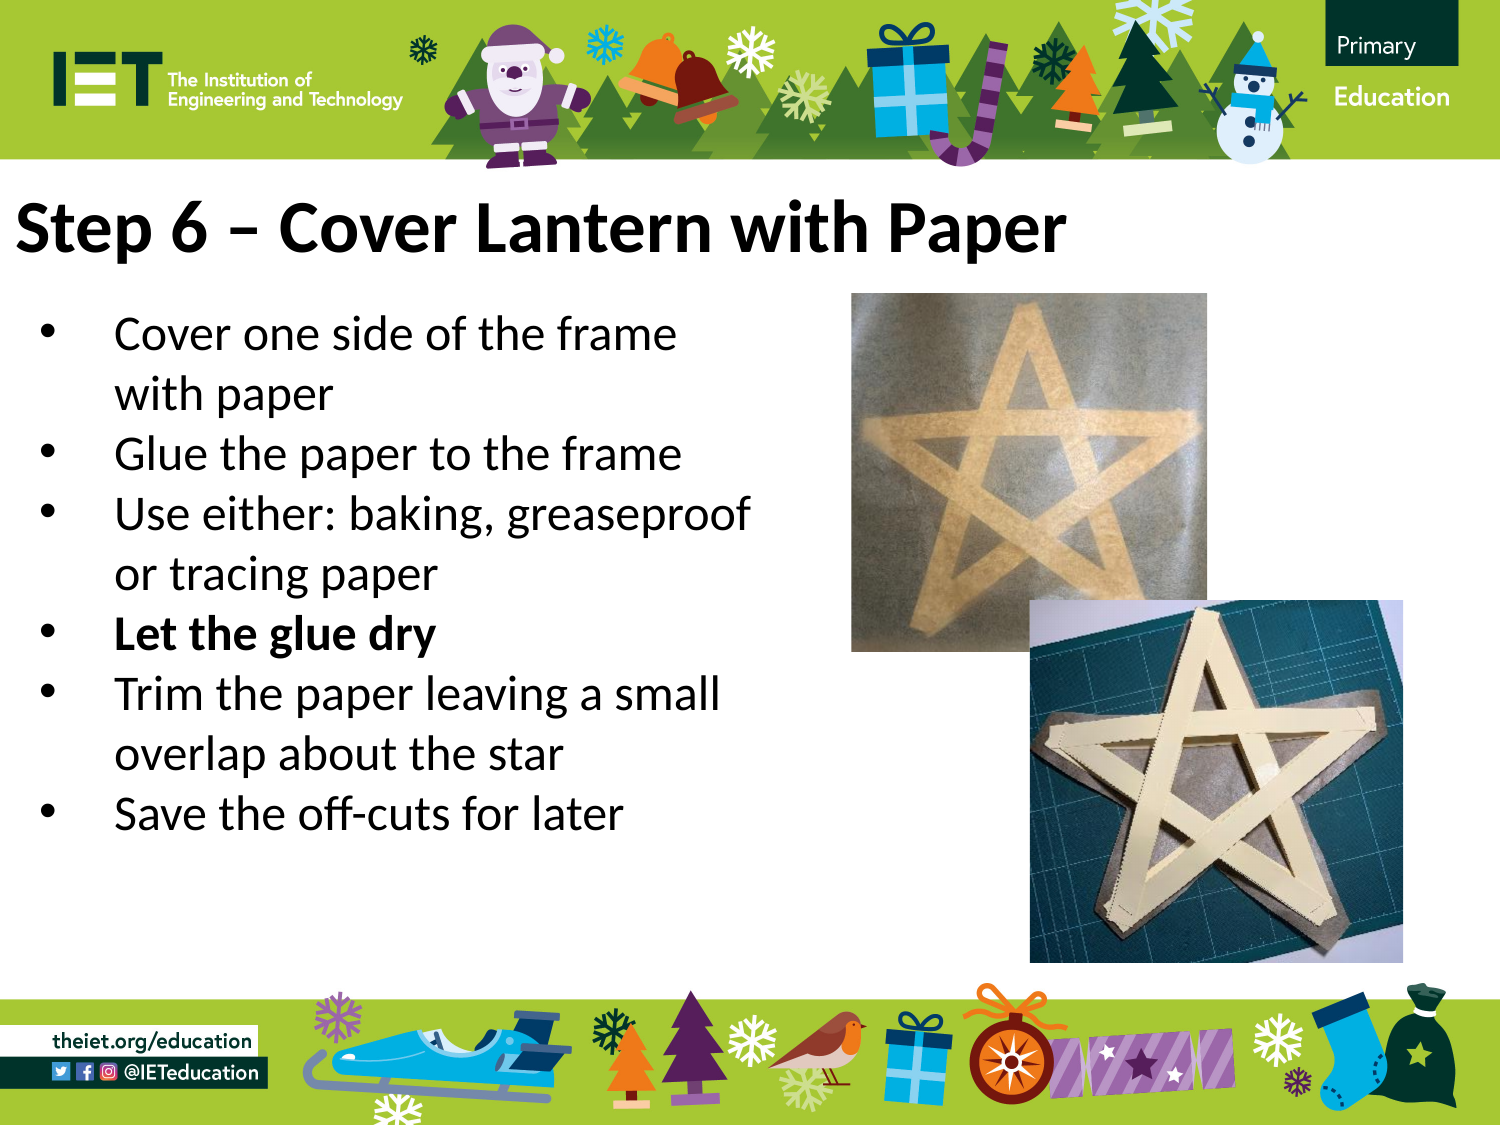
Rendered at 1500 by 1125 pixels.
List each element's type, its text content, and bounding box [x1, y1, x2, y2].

text_box Step 6 – Cover Lantern with Paper [0, 180, 1309, 287]
text_box Cover one side of the frame with paper Glue the paper to the frame Use either: baking, greaseproof or tracing paper Let the glue dry Trim the paper leaving a small overlap about the star Save the off-cuts for later [24, 293, 768, 909]
picture [0, 0, 1500, 1125]
